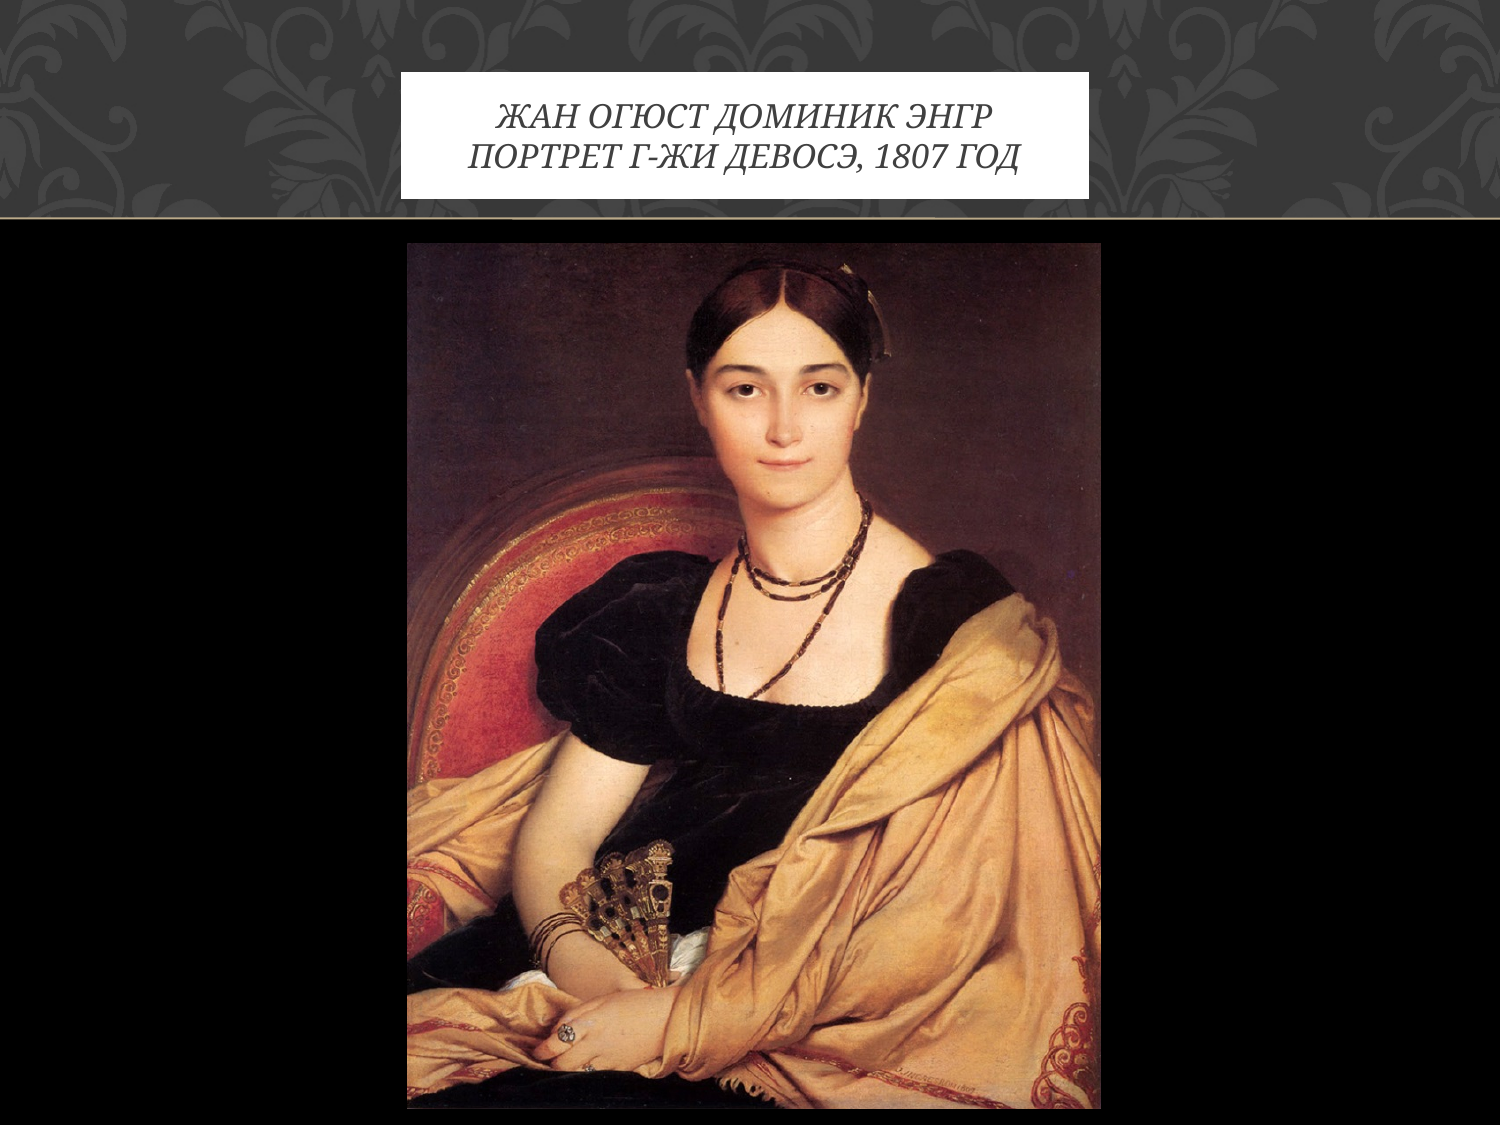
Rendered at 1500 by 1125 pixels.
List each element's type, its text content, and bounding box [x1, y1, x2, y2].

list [407, 243, 1101, 1109]
title Жан Огюст Доминик Энгр Портрет г-жи Девосэ, 1807 год [401, 72, 1089, 199]
